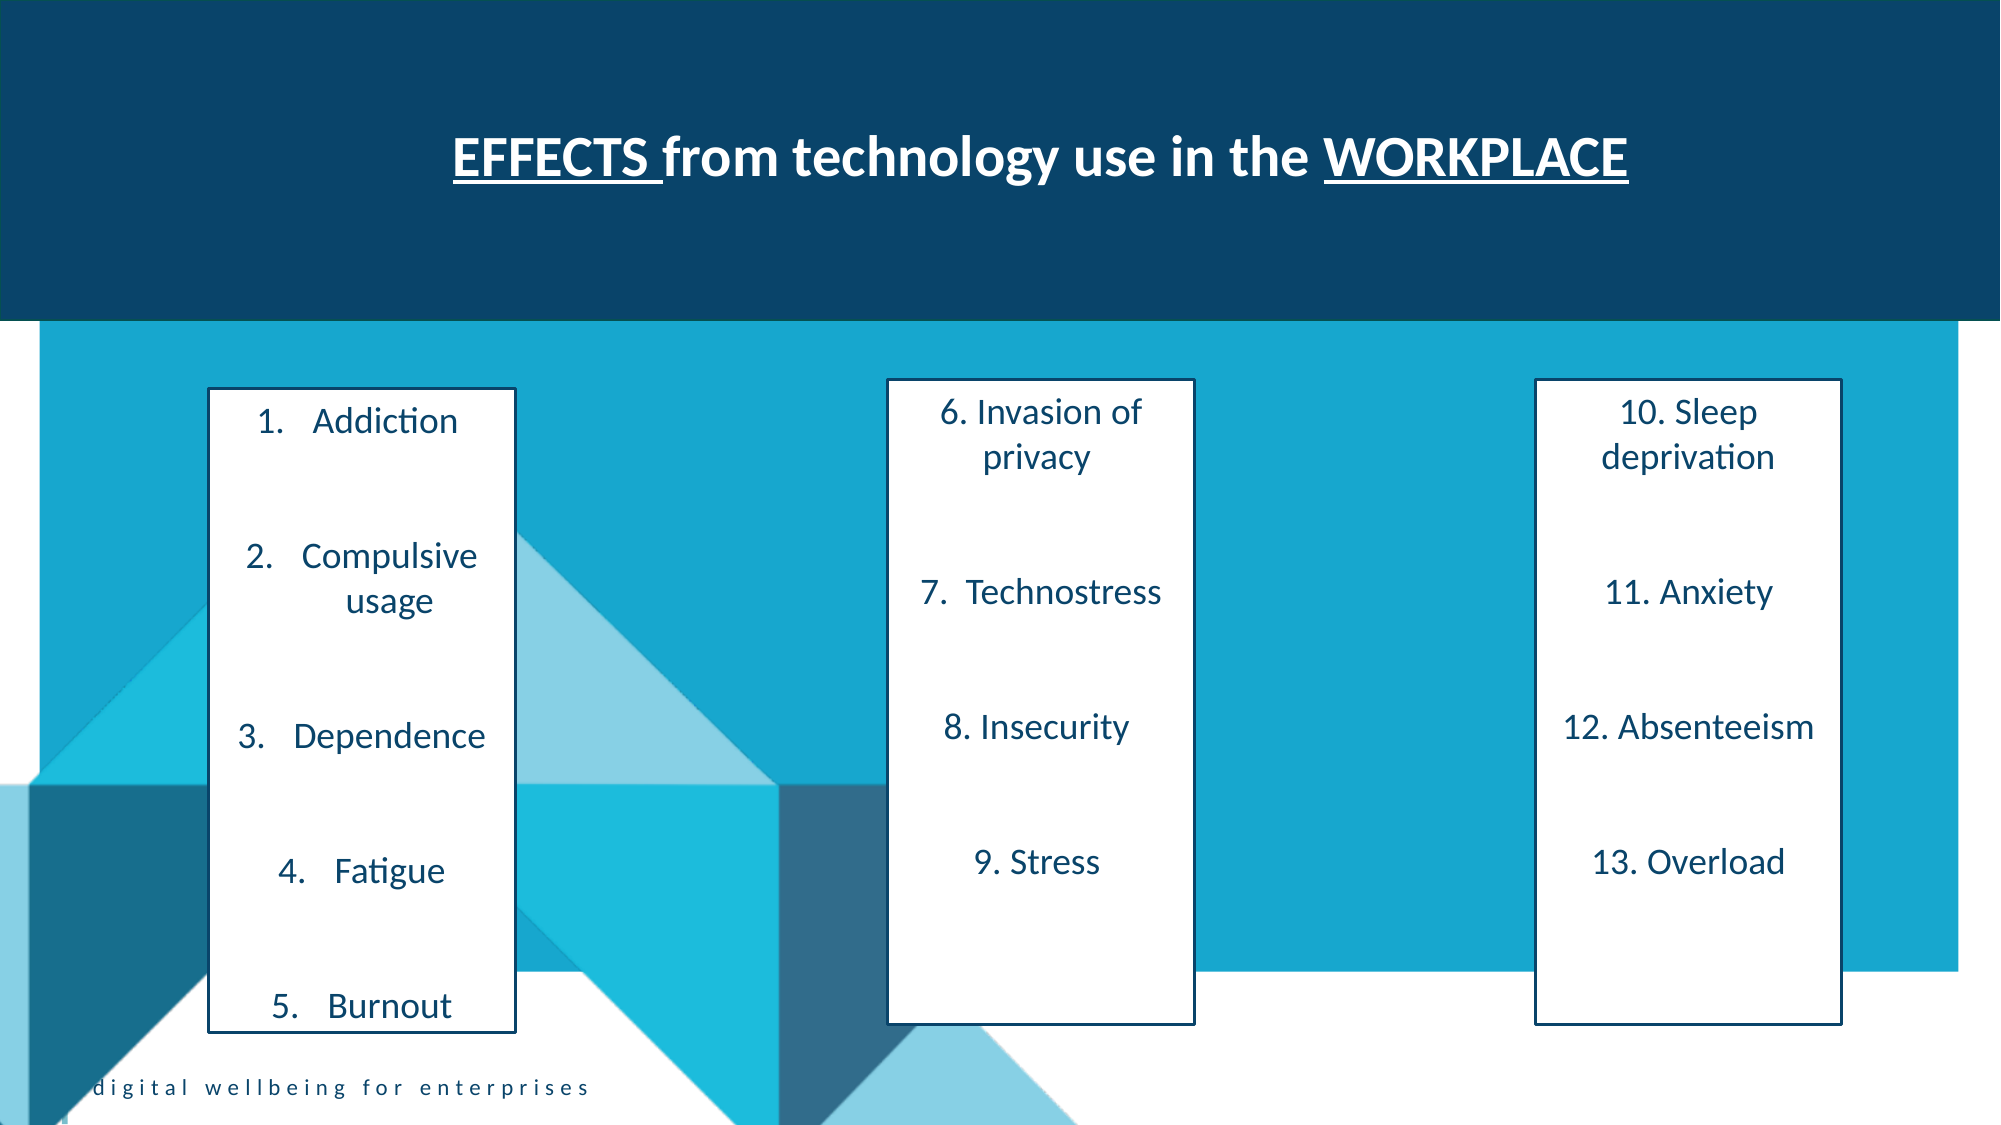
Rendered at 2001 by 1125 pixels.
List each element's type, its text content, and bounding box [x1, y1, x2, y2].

text_box EFFECTS from technology use in the WORKPLACE [438, 110, 1812, 196]
text_box 10. Sleep deprivation 11. Anxiety 12. Absenteeism 13. Overload [1535, 379, 1842, 1025]
text_box [0, 0, 2000, 321]
text_box 6. Invasion of privacy 7. Technostress 8. Insecurity 9. Stress [924, 379, 1195, 1025]
picture [0, 206, 1125, 1125]
